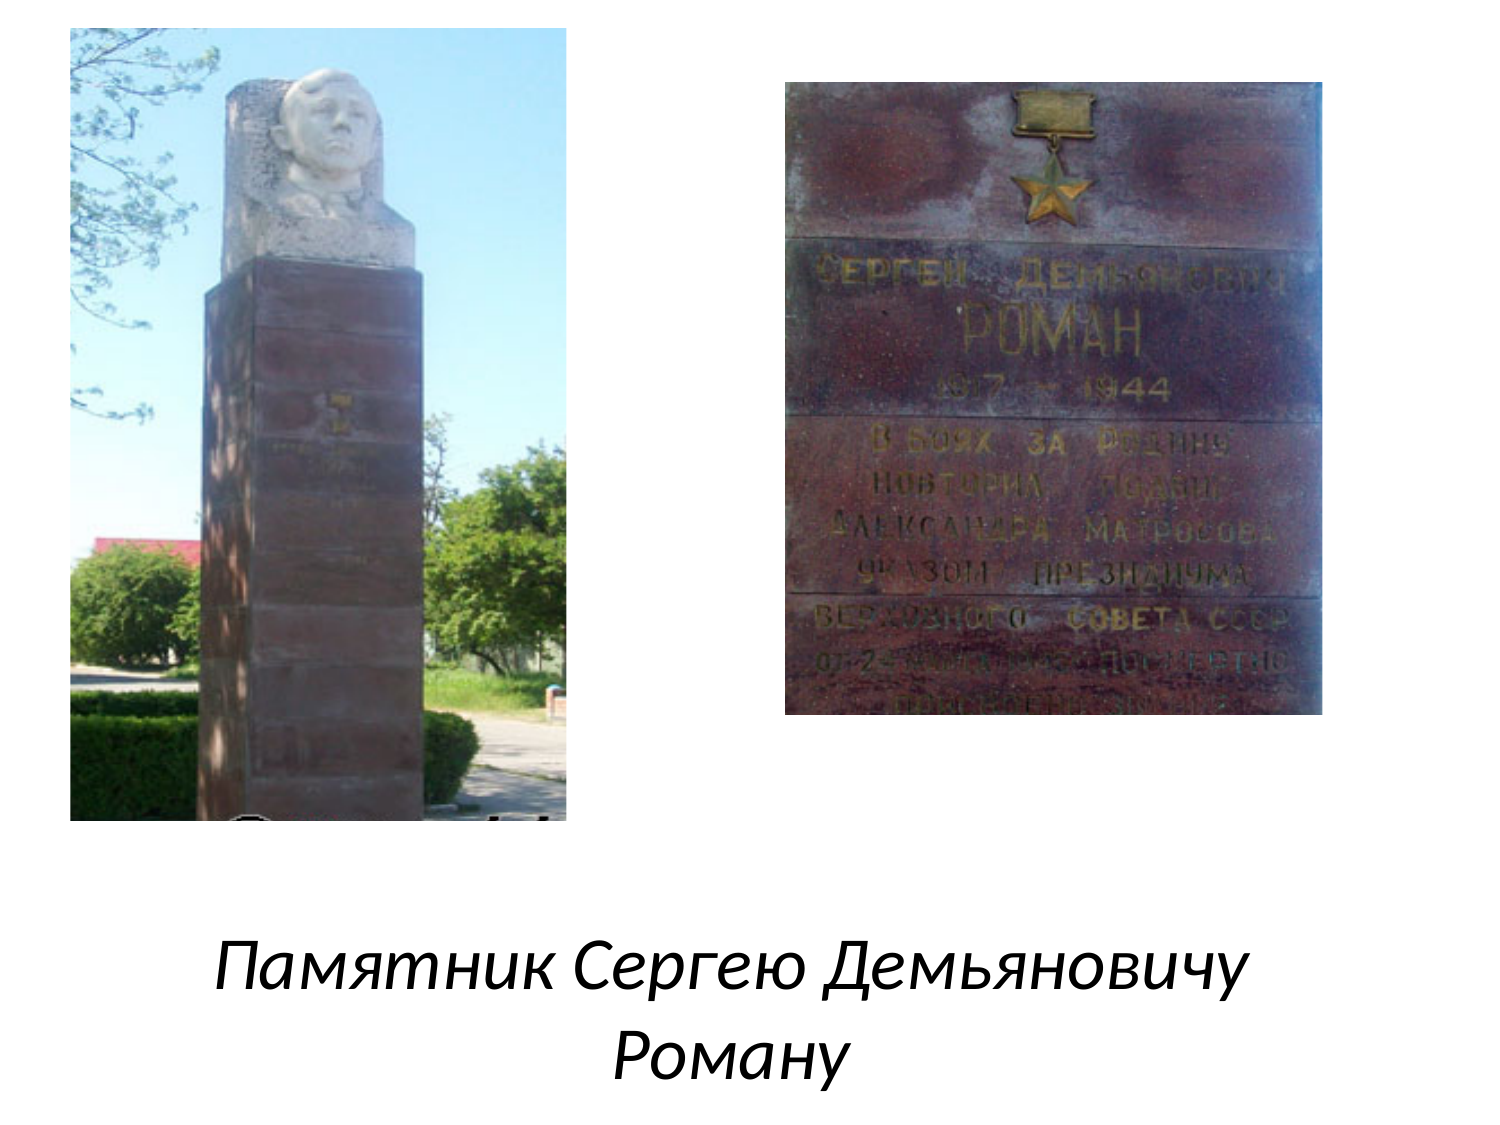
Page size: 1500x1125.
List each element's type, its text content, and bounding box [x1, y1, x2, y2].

picture [784, 81, 1323, 716]
picture [70, 27, 567, 821]
title Памятник Сергею Демьяновичу Роману [93, 883, 1369, 1125]
